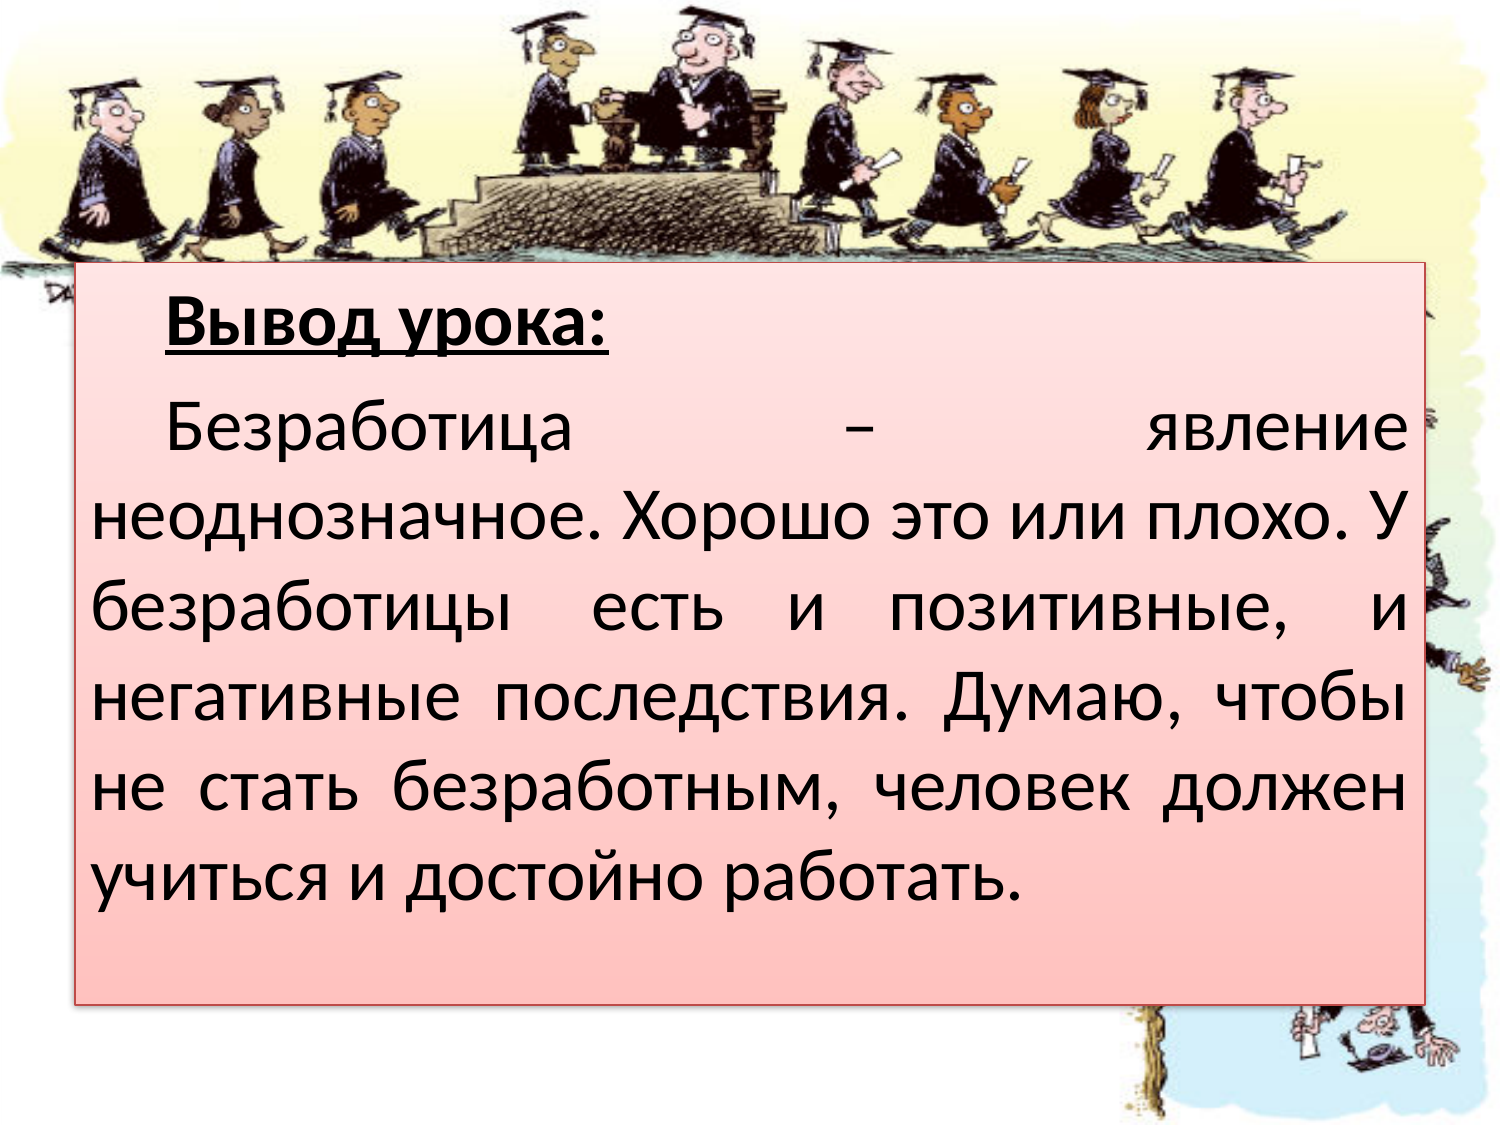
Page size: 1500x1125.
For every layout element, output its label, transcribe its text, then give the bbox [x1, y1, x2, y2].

list Вывод урока: Безработица – явление неоднозначное. Хорошо это или плохо. У безработицы есть и позитивные, и негативные последствия. Думаю, чтобы не стать безработным, человек должен учиться и достойно работать. [74, 262, 1426, 1006]
picture [0, 0, 1500, 1125]
